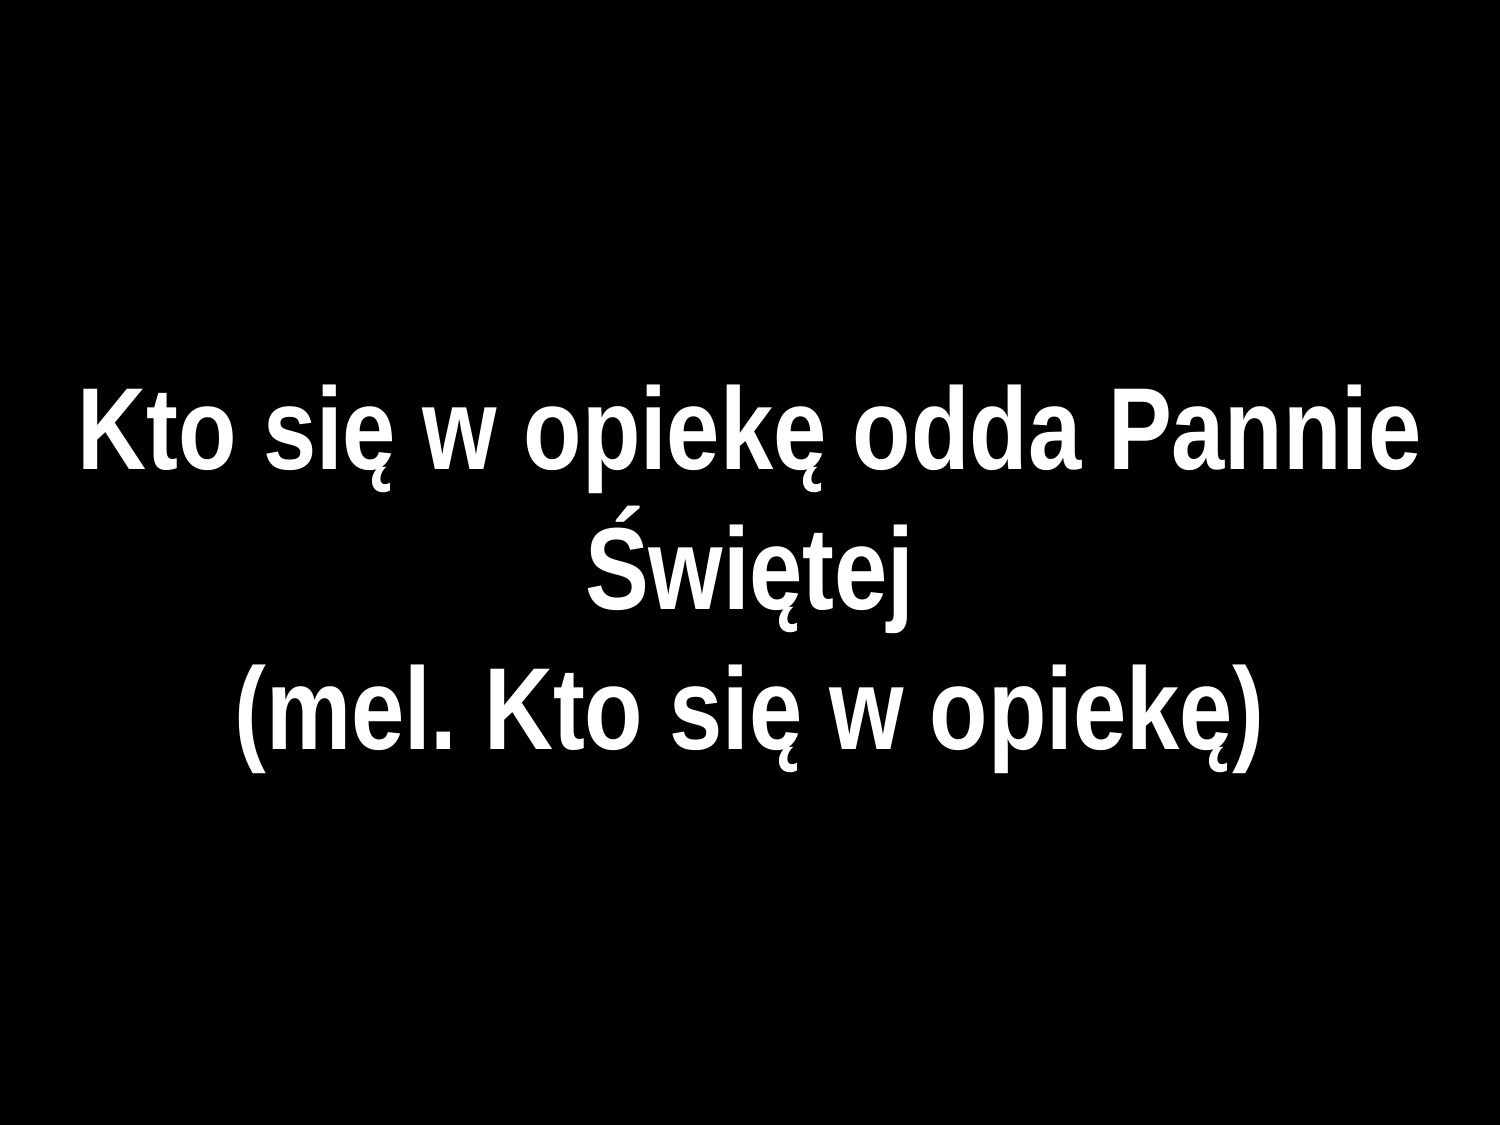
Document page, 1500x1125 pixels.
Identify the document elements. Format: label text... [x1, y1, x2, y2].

title Kto się w opiekę odda Pannie Świętej (mel. Kto się w opiekę) [0, 470, 1500, 655]
